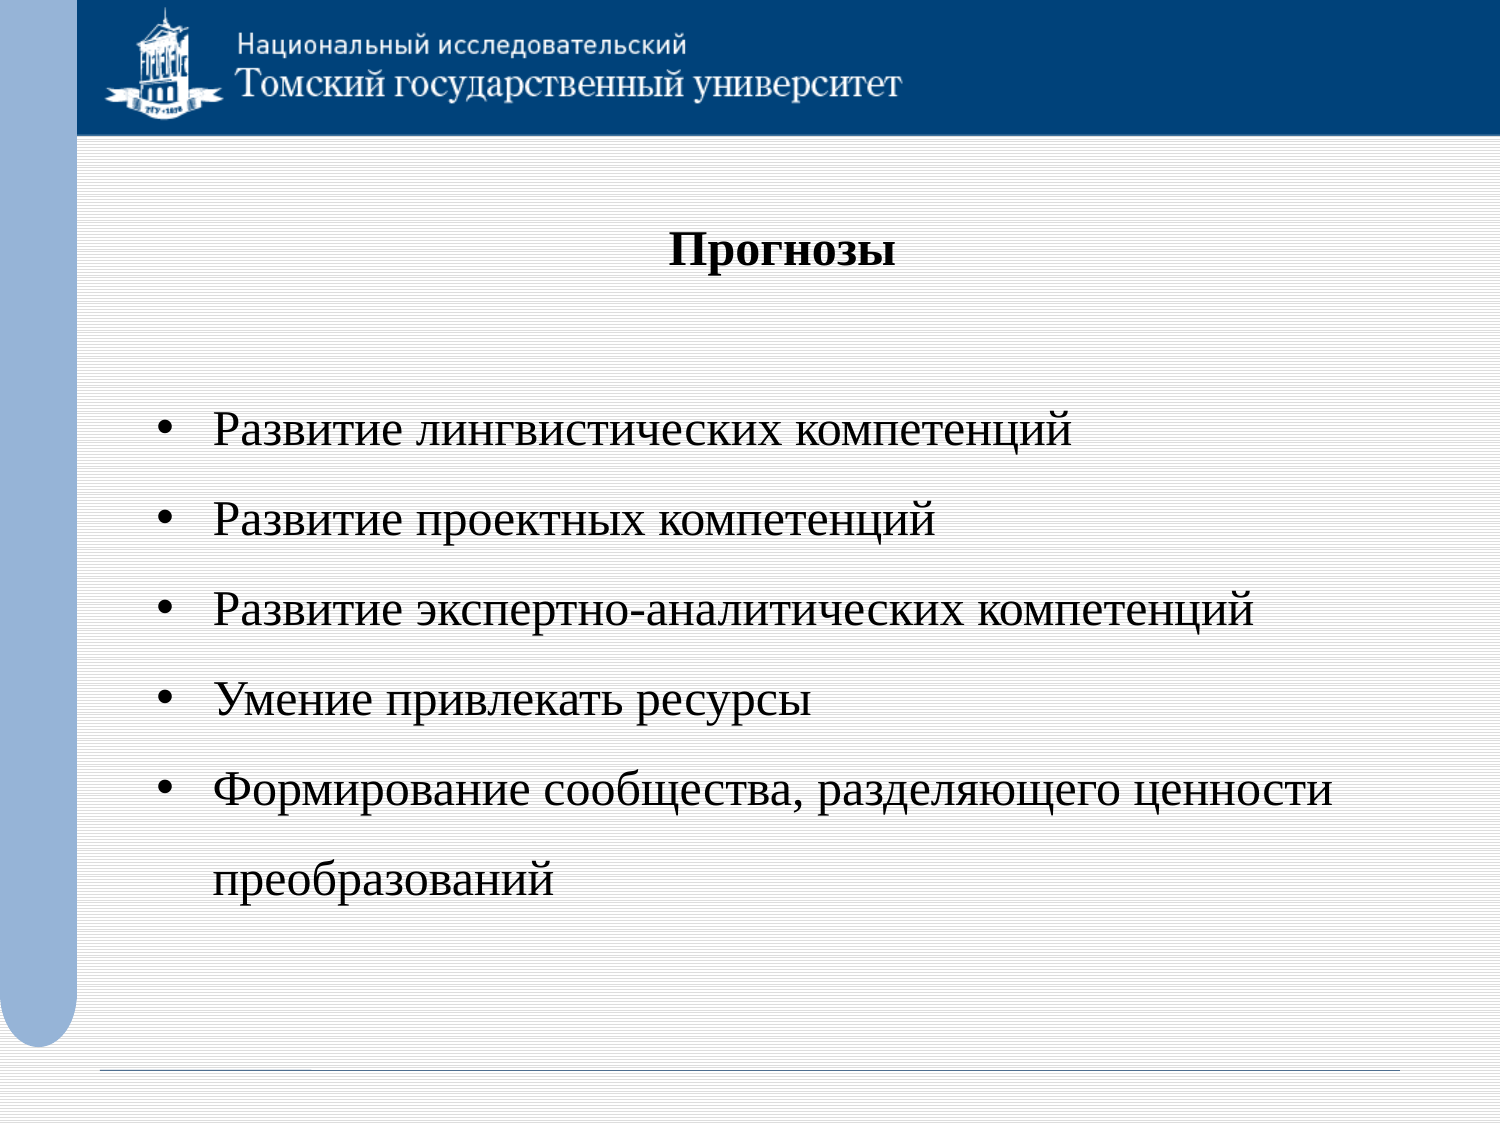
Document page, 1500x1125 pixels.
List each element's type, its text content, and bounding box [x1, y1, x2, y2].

text_box Прогнозы Развитие лингвистических компетенций Развитие проектных компетенций Развитие экспертно-аналитических компетенций Умение привлекать ресурсы Формирование сообщества, разделяющего ценности преобразований [141, 178, 1424, 914]
picture [77, 0, 1500, 136]
text_box [24, 0, 192, 75]
